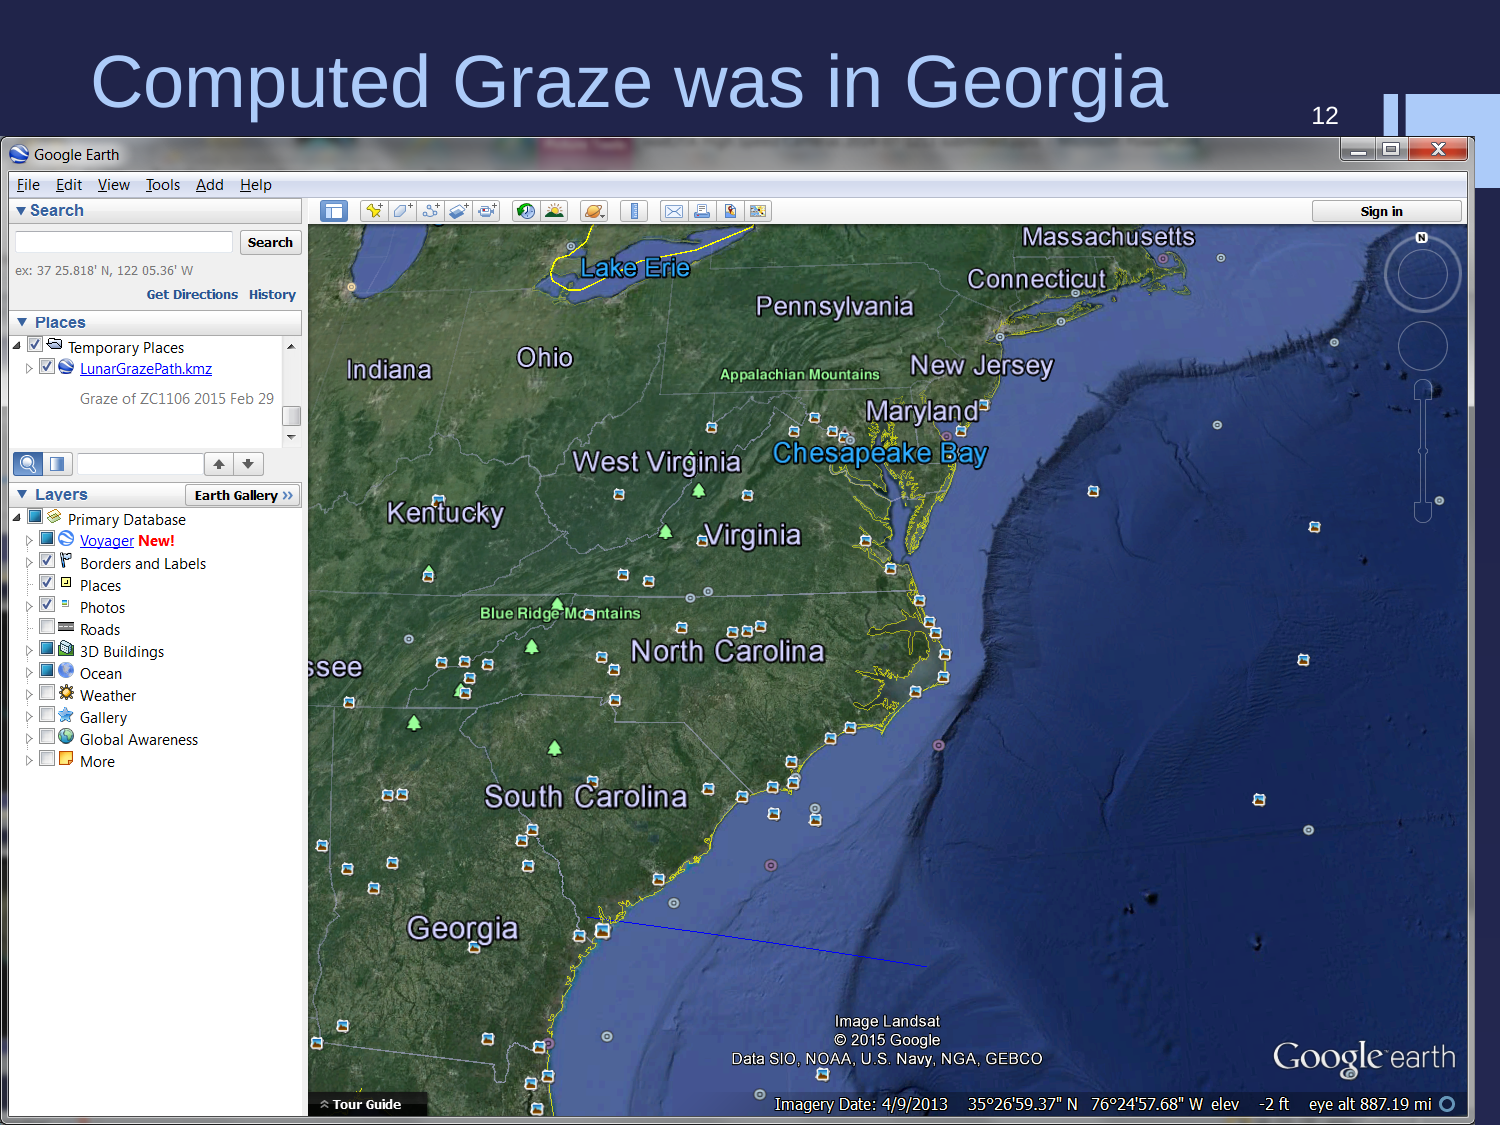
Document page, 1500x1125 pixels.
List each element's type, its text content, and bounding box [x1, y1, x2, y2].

slide_number 12 [1199, 90, 1355, 136]
title Computed Graze was in Georgia [75, 24, 1275, 131]
picture [0, 136, 1476, 1125]
